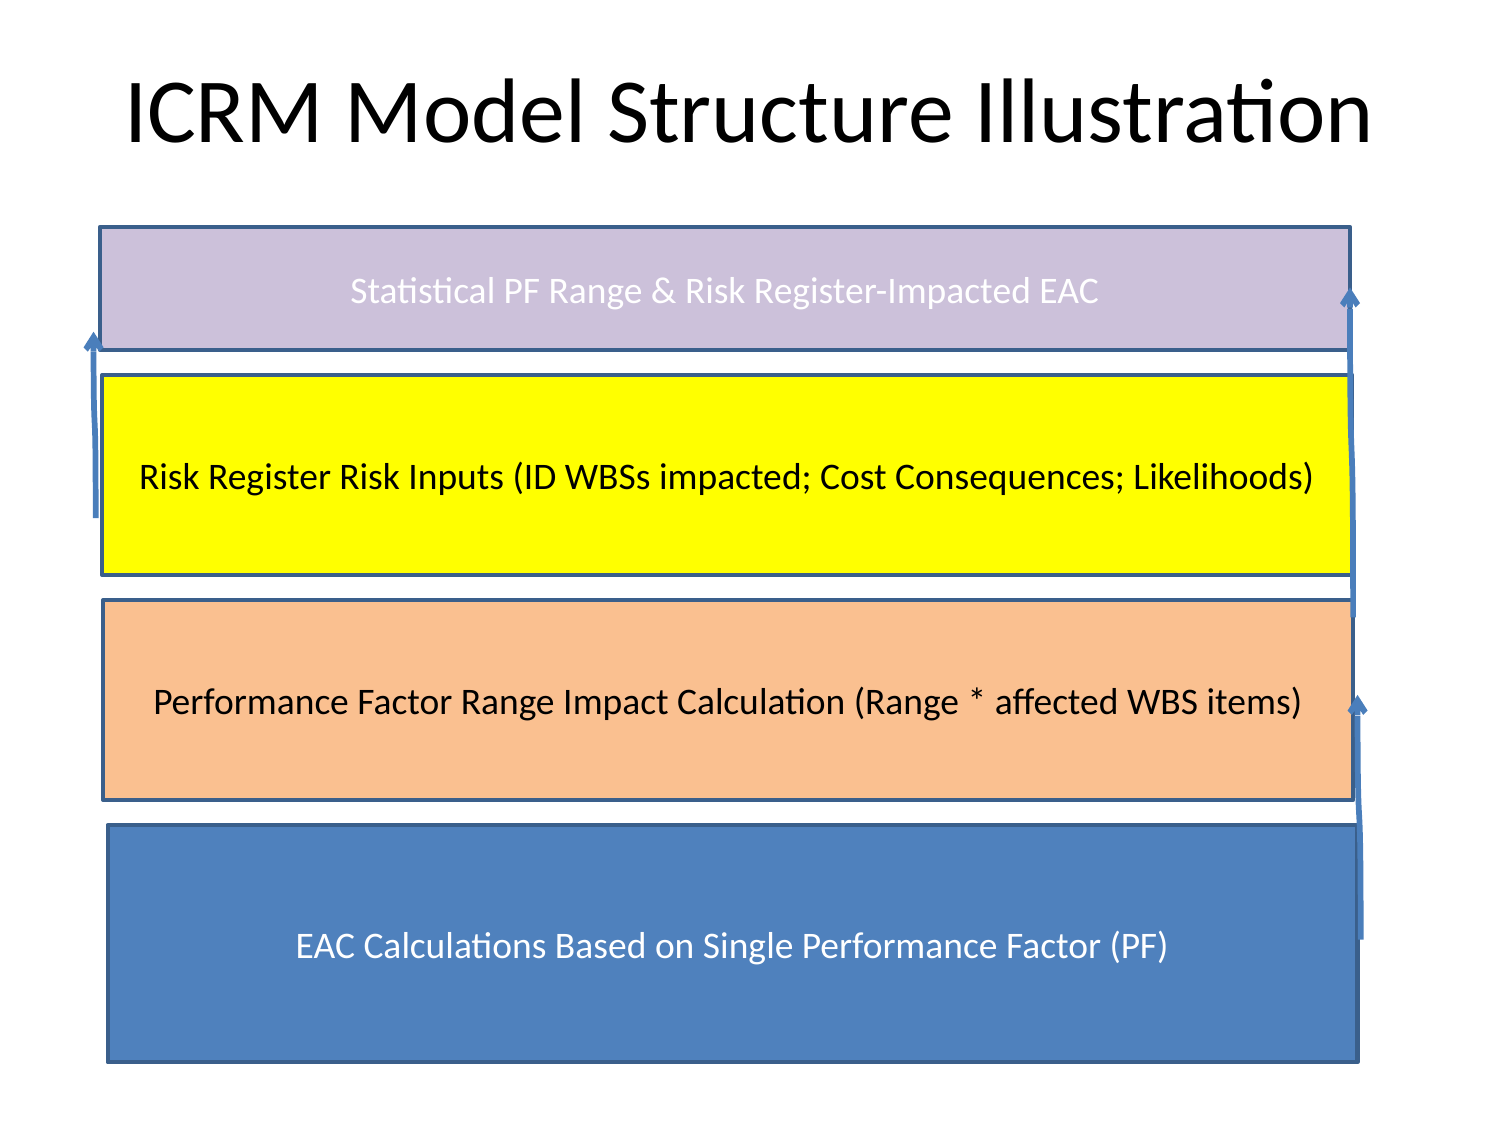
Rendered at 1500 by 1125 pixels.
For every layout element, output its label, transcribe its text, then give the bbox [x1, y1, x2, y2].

text_box Performance Factor Range Impact Calculation (Range * affected WBS items) [101, 598, 1355, 802]
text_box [1357, 694, 1361, 940]
text_box Risk Register Risk Inputs (ID WBSs impacted; Cost Consequences; Likelihoods) [100, 373, 1344, 577]
text_box EAC Calculations Based on Single Performance Factor (PF) [106, 823, 1360, 1064]
title ICRM Model Structure Illustration [75, 12, 1425, 200]
text_box Statistical PF Range & Risk Register-Impacted EAC [98, 225, 1352, 352]
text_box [1349, 287, 1354, 618]
